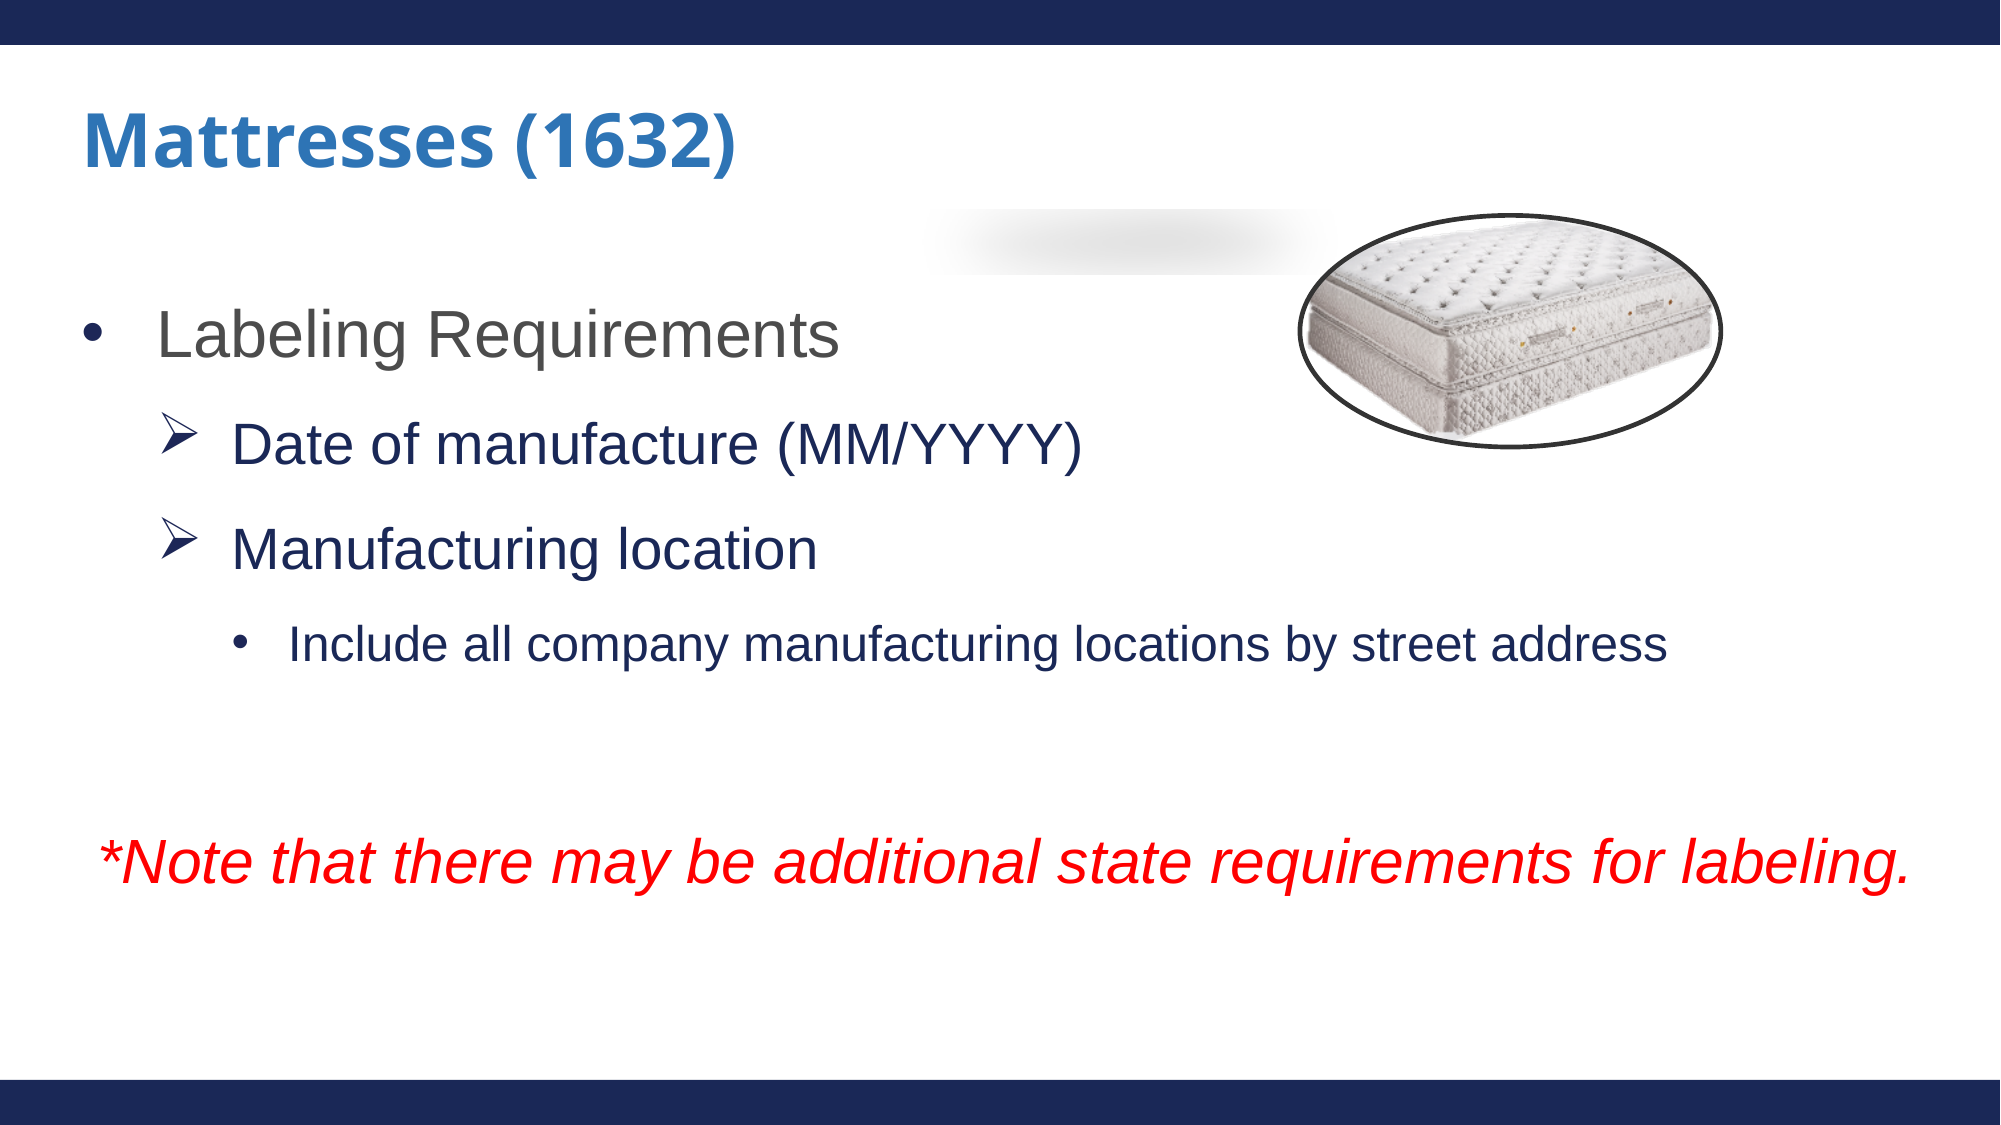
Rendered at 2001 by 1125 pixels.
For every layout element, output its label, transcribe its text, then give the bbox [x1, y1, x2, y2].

picture [1299, 215, 1722, 448]
list Labeling Requirements Date of manufacture (MM/YYYY) Manufacturing location Include all company manufacturing locations by street address *Note that there may be additional state requirements for labeling. [66, 243, 1948, 1014]
title Mattresses (1632) [66, 59, 1948, 216]
